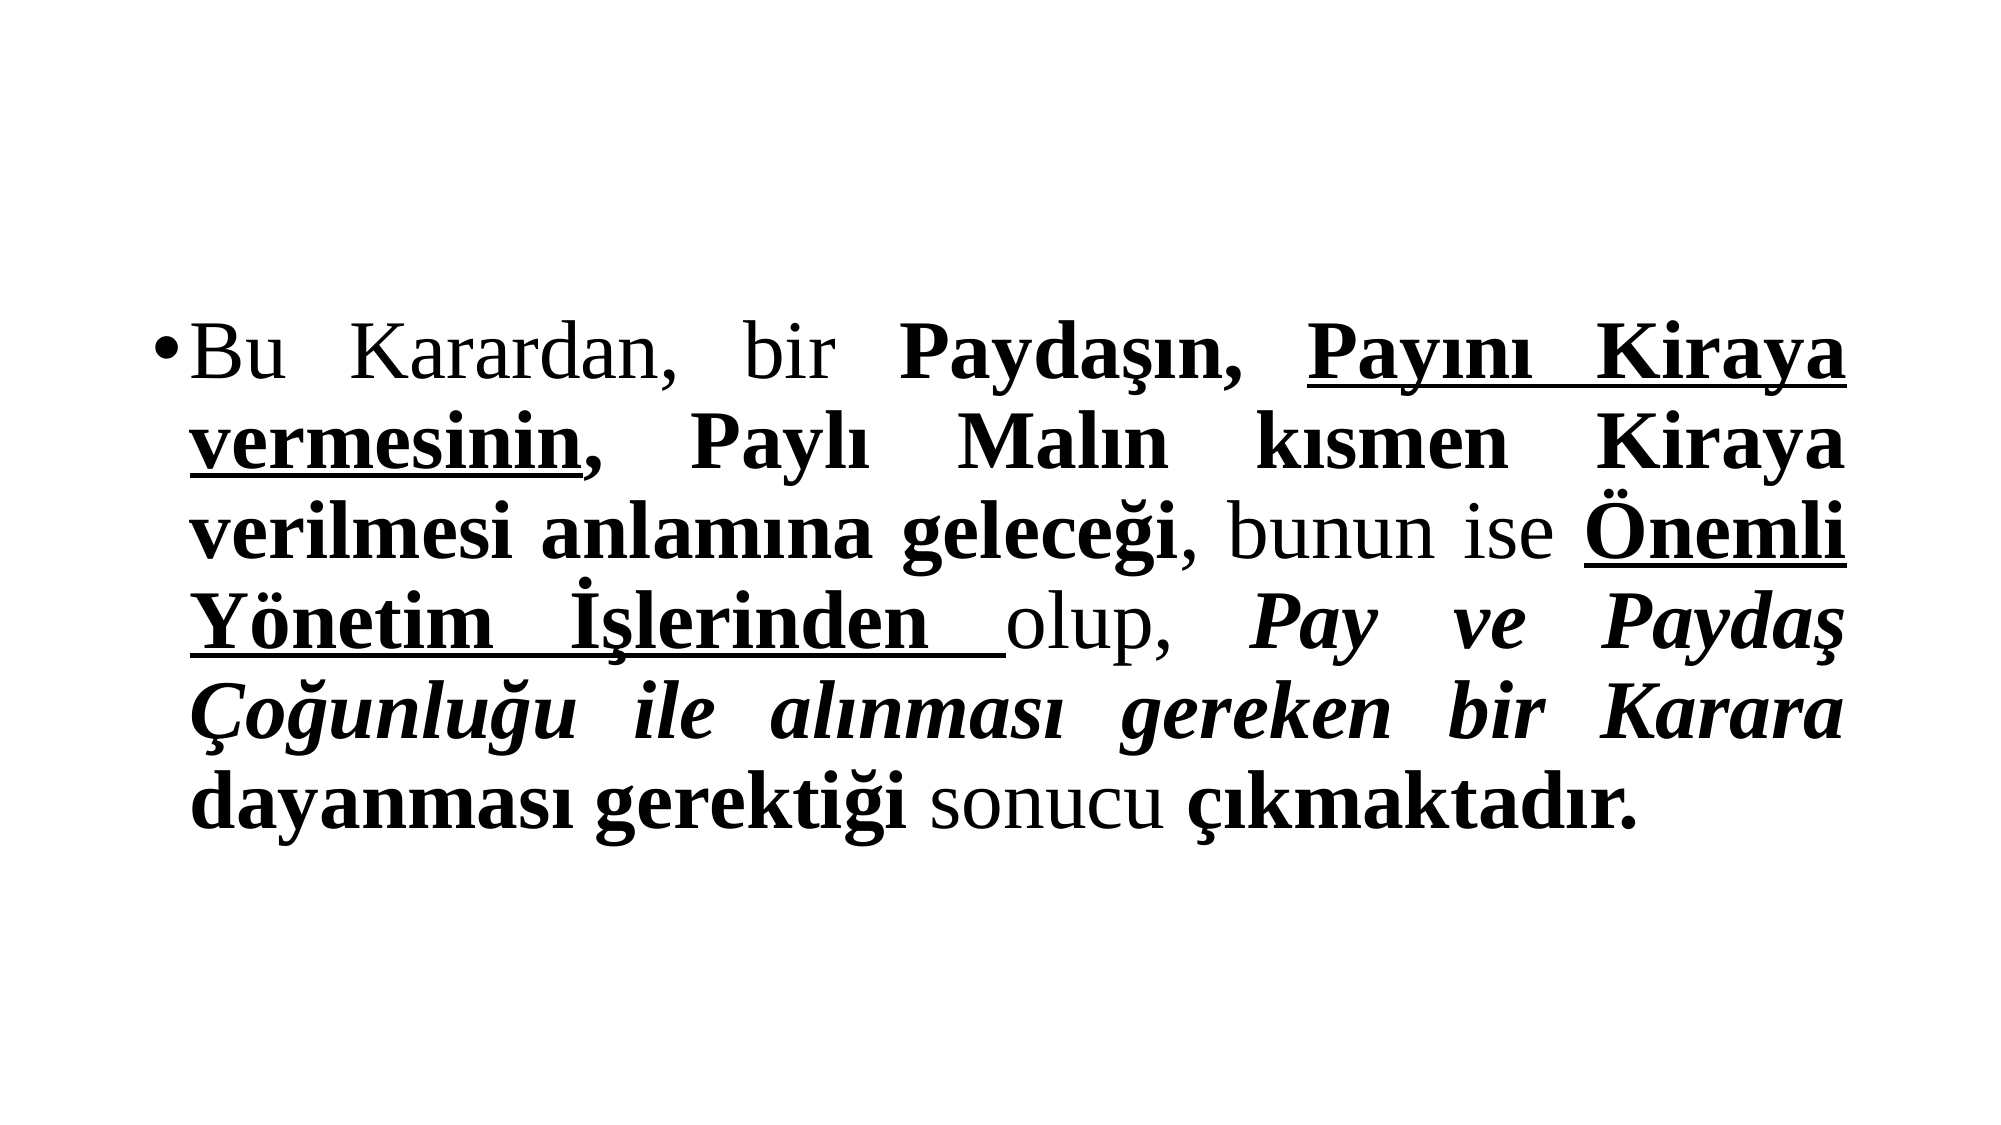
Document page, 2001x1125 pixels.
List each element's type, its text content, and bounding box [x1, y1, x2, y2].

list Bu Karardan, bir Paydaşın, Payını Kiraya vermesinin, Paylı Malın kısmen Kiraya verilmesi anlamına geleceği, bunun ise Önemli Yönetim İşlerinden olup, Pay ve Paydaş Çoğunluğu ile alınması gereken bir Karara dayanması gerektiği sonucu çıkmaktadır. [137, 299, 1863, 1014]
